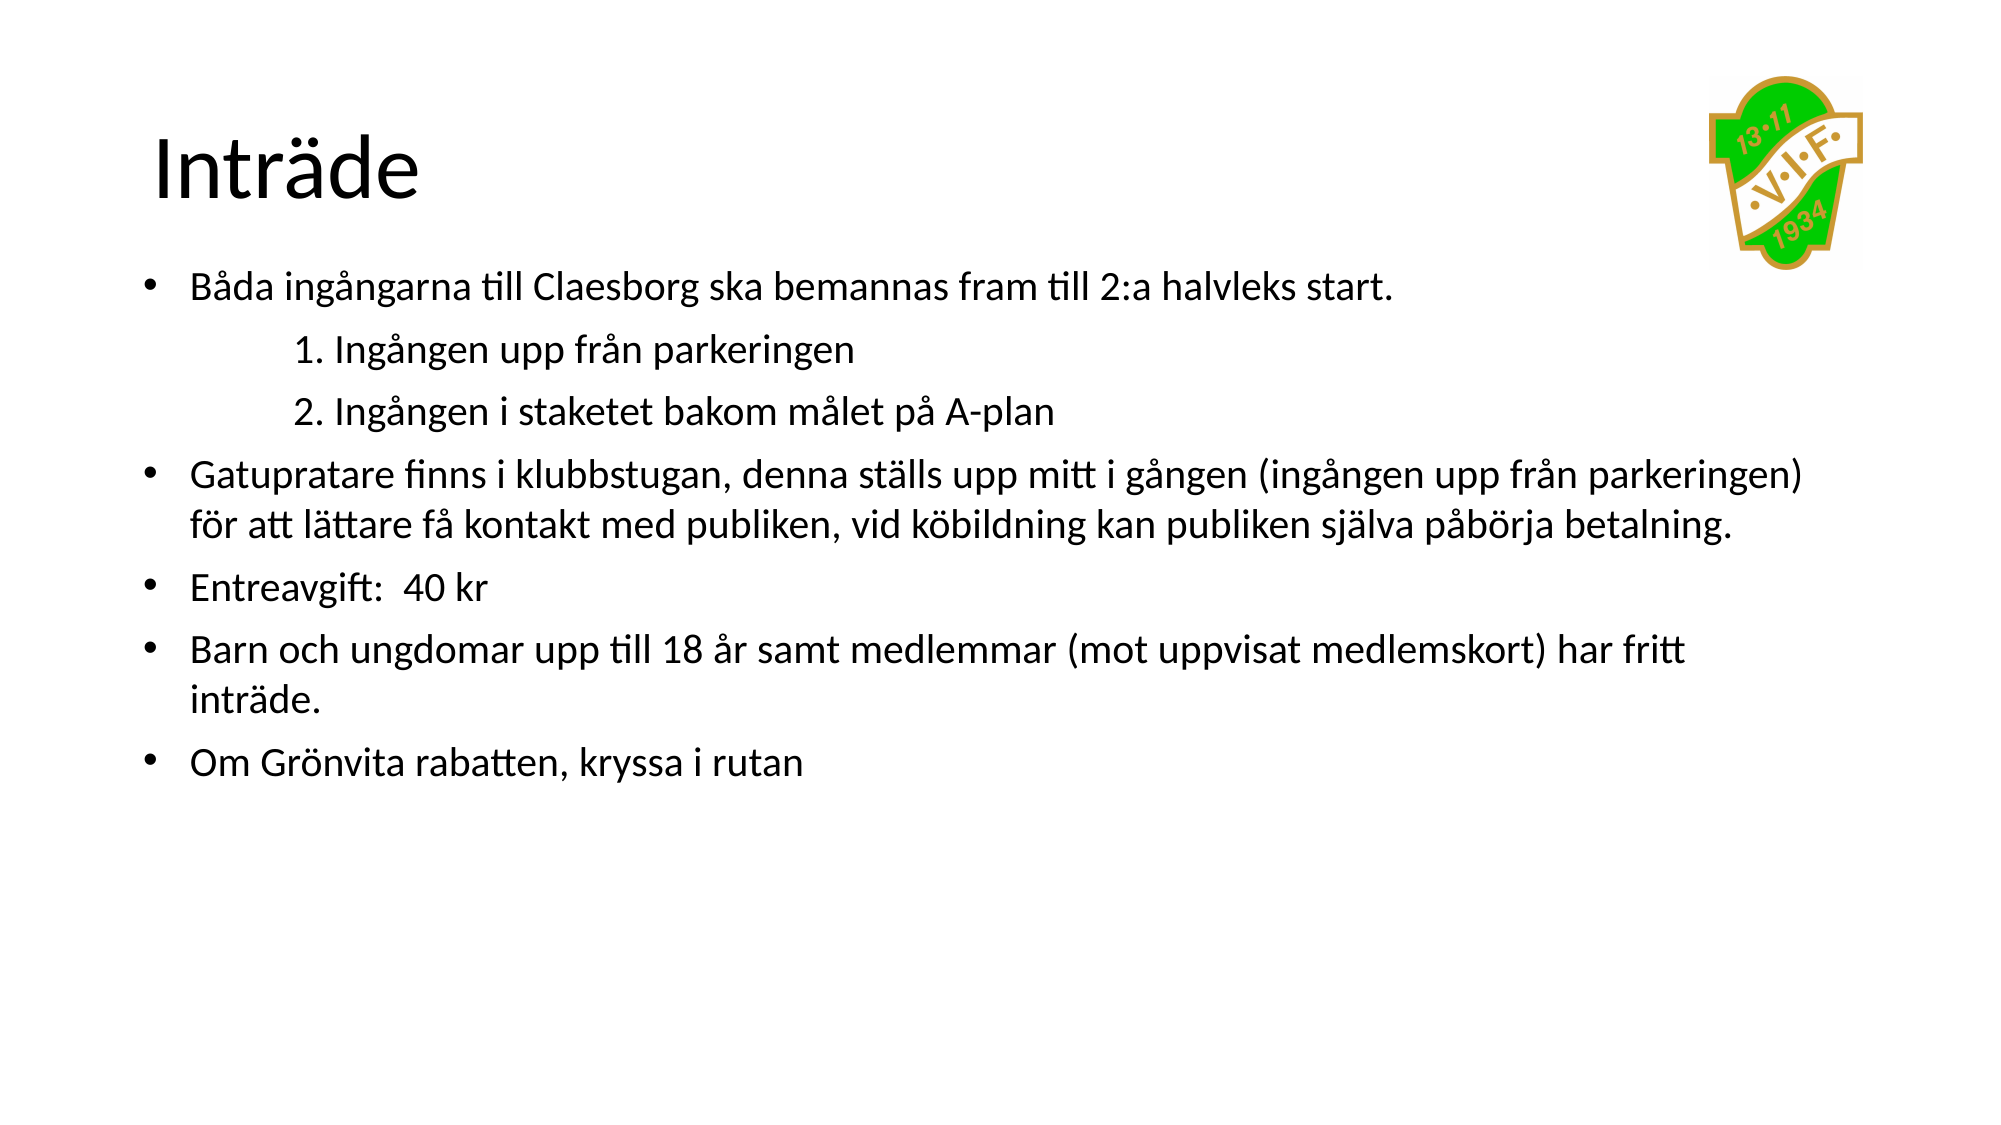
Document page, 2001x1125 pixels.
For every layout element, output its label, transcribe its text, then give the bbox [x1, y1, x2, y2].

text_box Båda ingångarna till Claesborg ska bemannas fram till 2:a halvleks start. 1. Ingången upp från parkeringen 2. Ingången i staketet bakom målet på A-plan Gatupratare finns i klubbstugan, denna ställs upp mitt i gången (ingången upp från parkeringen) för att lättare få kontakt med publiken, vid köbildning kan publiken själva påbörja betalning. Entreavgift: 40 kr Barn och ungdomar upp till 18 år samt medlemmar (mot uppvisat medlemskort) har fritt inträde. Om Grönvita rabatten, kryssa i rutan [128, 251, 1824, 850]
title Inträde [137, 59, 1863, 278]
